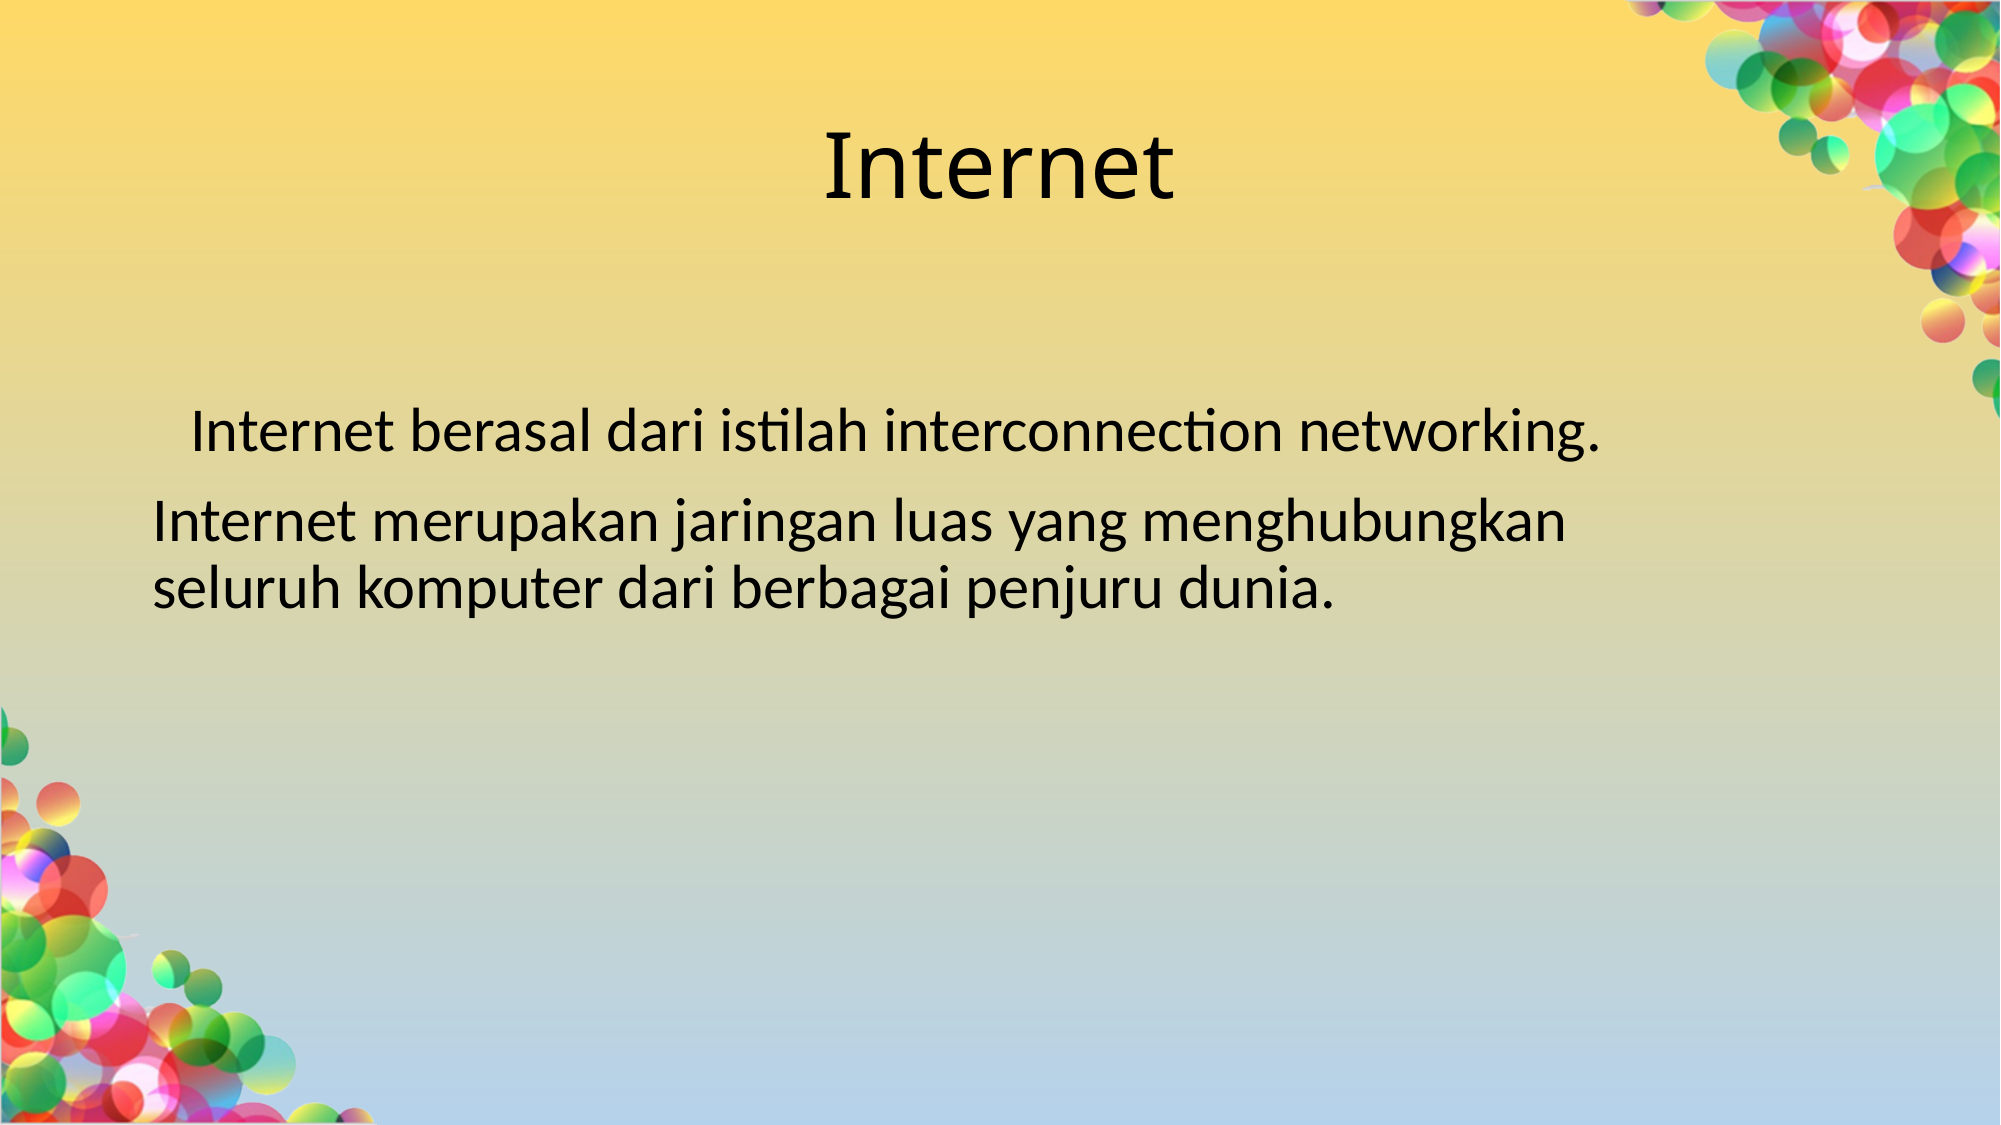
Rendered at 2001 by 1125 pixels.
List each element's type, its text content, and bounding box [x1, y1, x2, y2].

list Internet berasal dari istilah interconnection networking. Internet merupakan jaringan luas yang menghubungkan seluruh komputer dari berbagai penjuru dunia. [137, 299, 1660, 830]
picture [1623, 0, 2000, 419]
title Internet [137, 59, 1623, 278]
picture [0, 706, 377, 1125]
